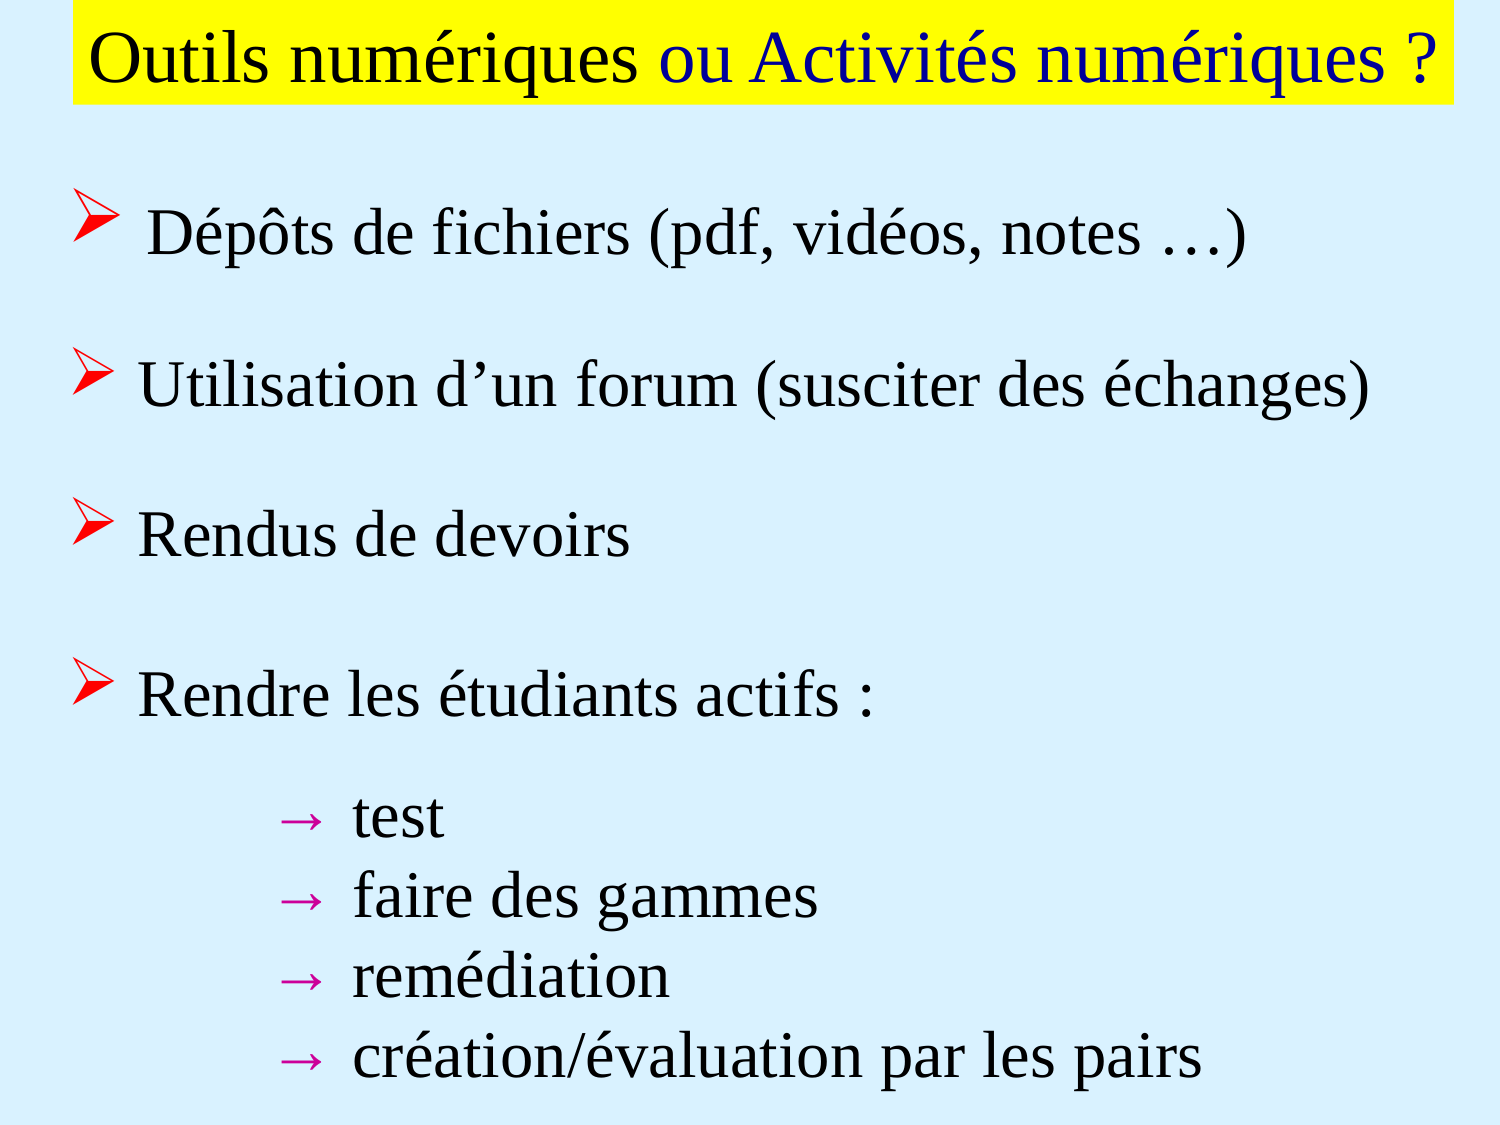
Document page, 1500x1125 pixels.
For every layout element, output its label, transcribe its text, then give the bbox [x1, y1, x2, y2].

text_box test faire des gammes remédiation création/évaluation par les pairs [253, 763, 1500, 1098]
text_box Outils numériques ou Activités numériques ? [73, 0, 1454, 105]
text_box Dépôts de fichiers (pdf, vidéos, notes …) Utilisation d’un forum (susciter des échanges) Rendus de devoirs Rendre les étudiants actifs : [53, 172, 1424, 738]
